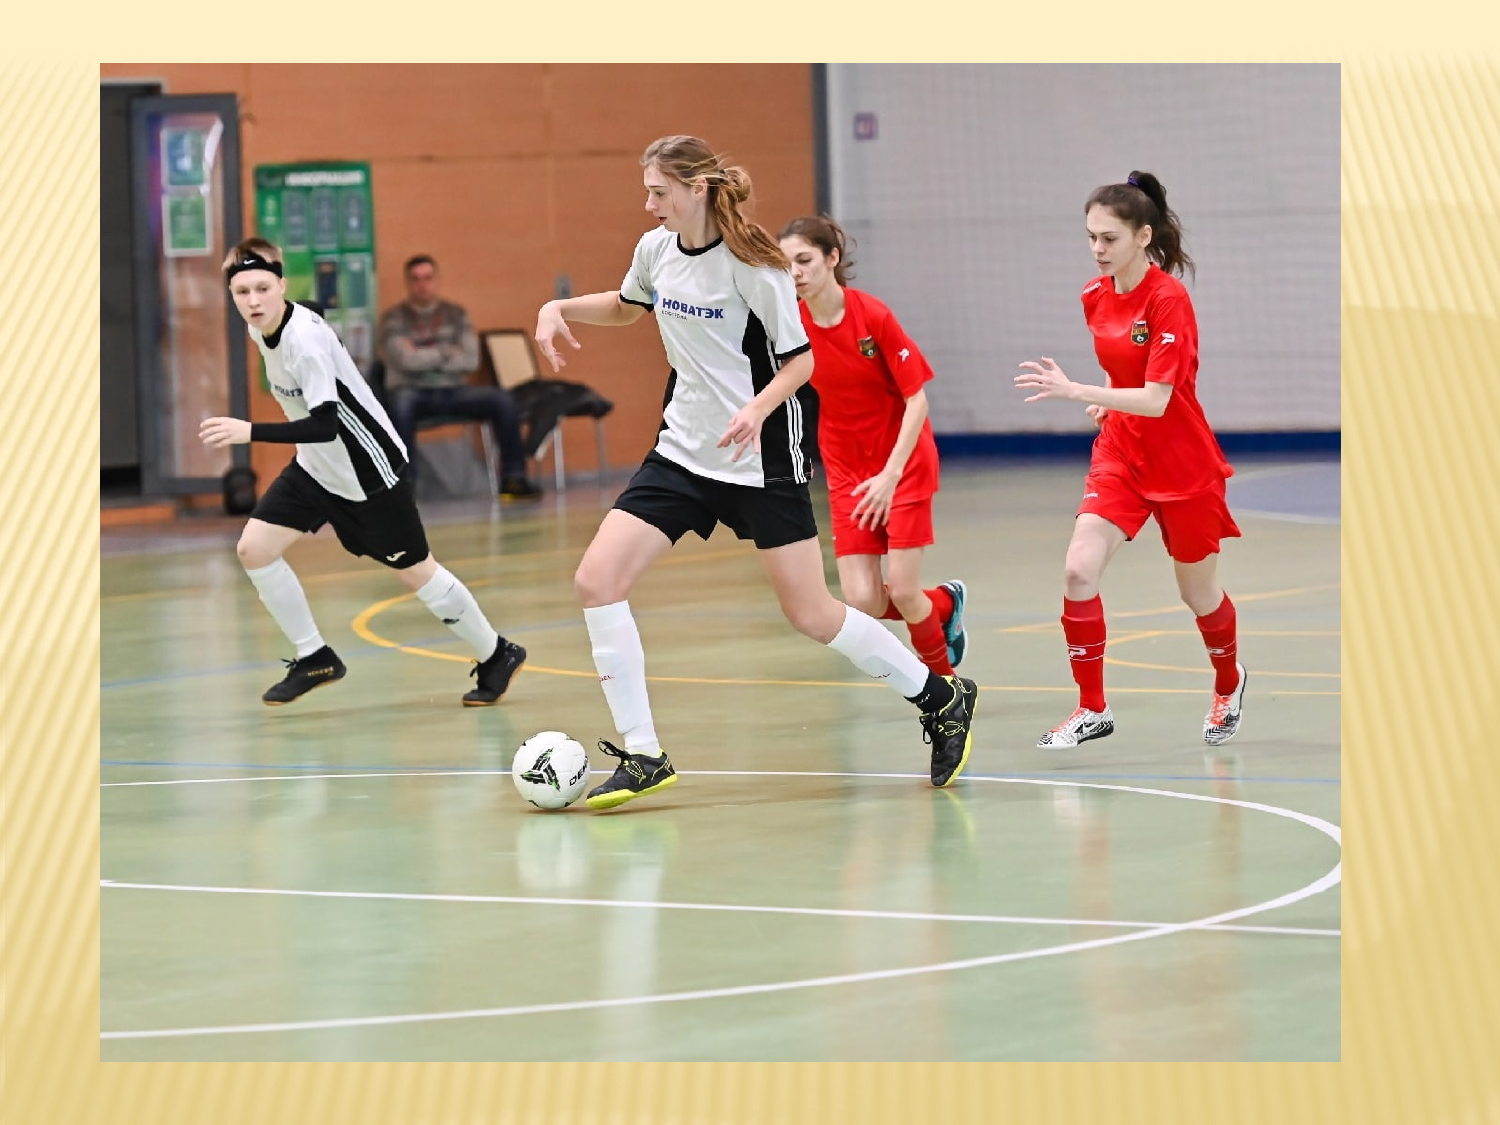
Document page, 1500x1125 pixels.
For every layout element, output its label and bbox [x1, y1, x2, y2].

picture [99, 63, 1341, 1062]
